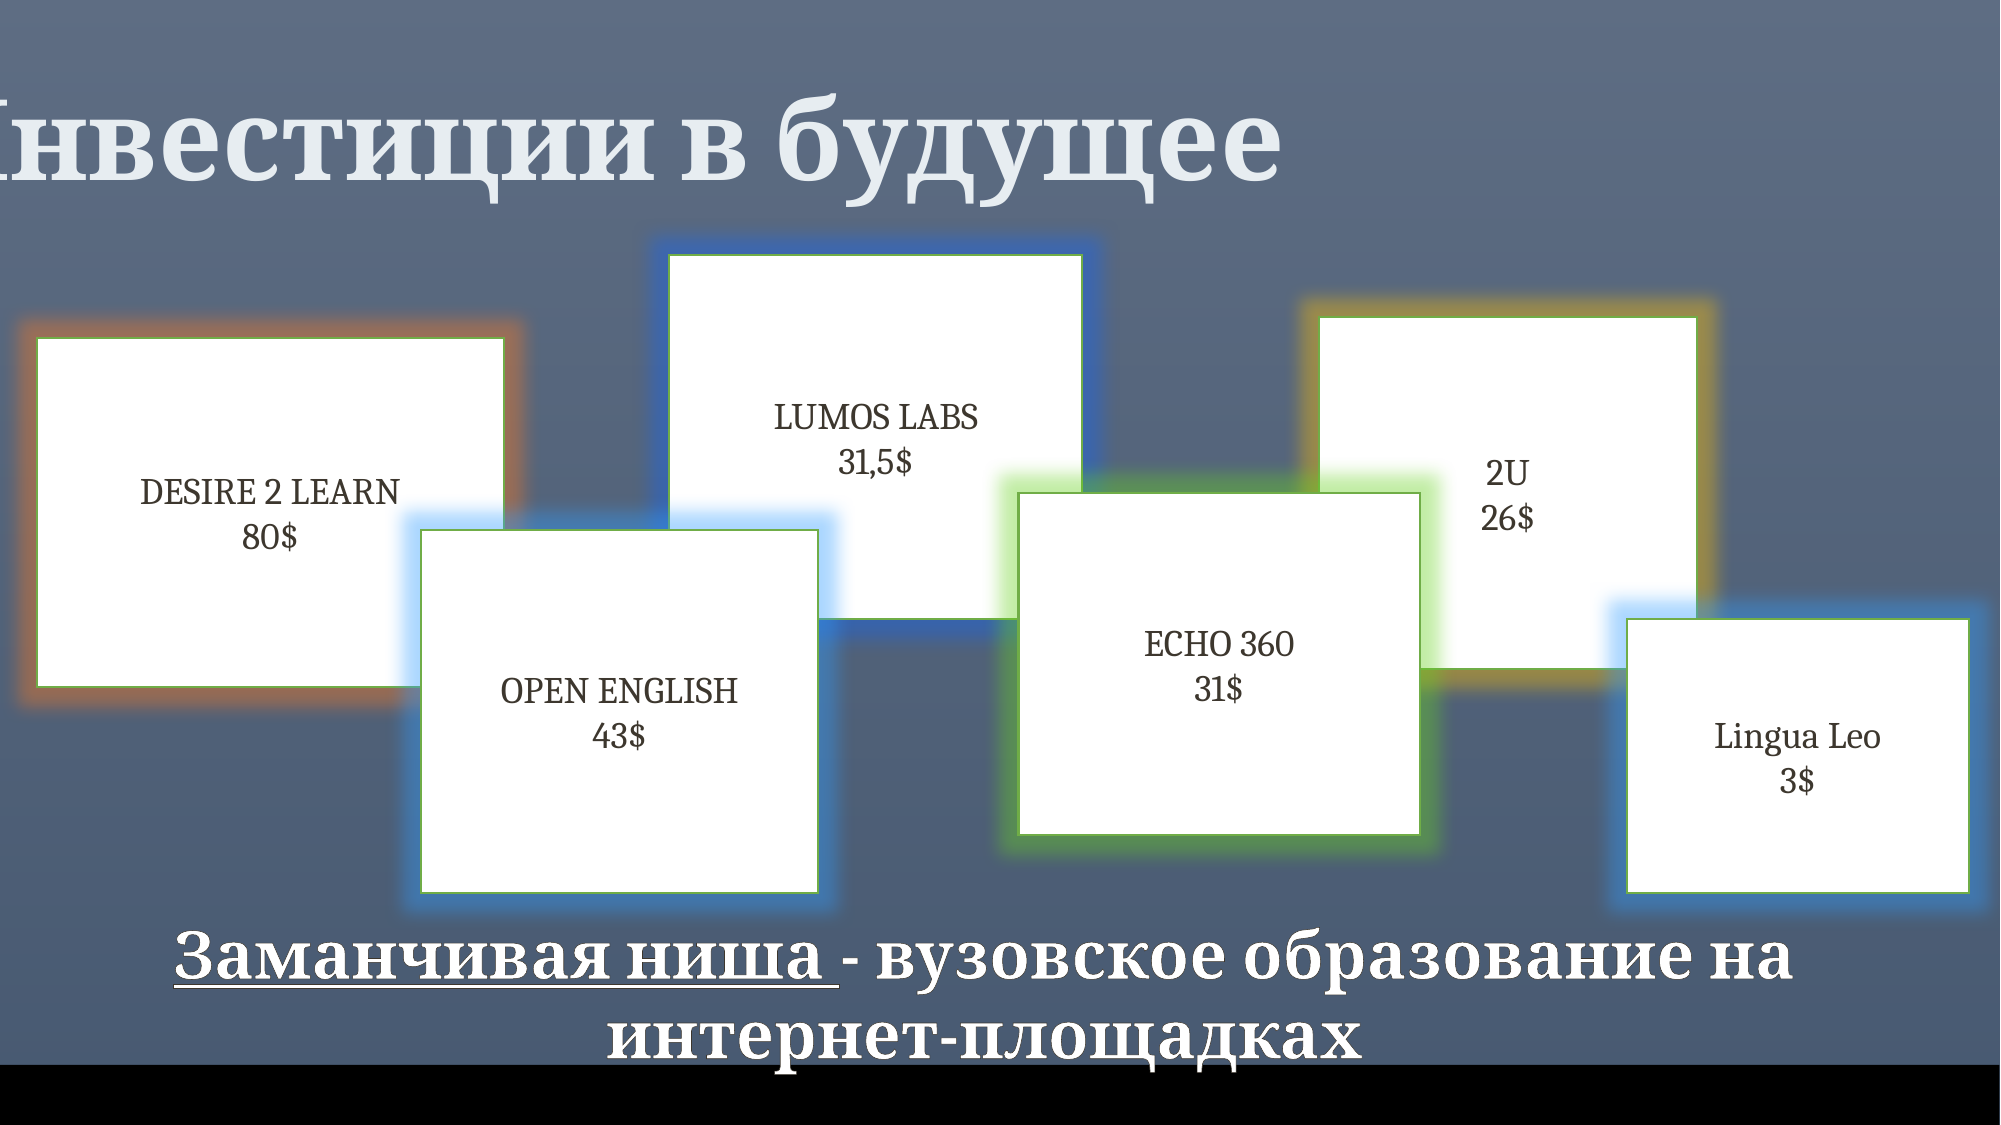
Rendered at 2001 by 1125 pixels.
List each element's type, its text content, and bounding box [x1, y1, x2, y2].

text_box OPEN ENGLISH 43$ [420, 529, 819, 894]
text_box Lingua Leo 3$ [1626, 618, 1970, 894]
text_box Инвестиции в будущее [0, 60, 1300, 211]
text_box 2U 26$ [1318, 316, 1698, 670]
text_box DESIRE 2 LEARN 80$ [36, 337, 505, 688]
text_box LUMOS LABS 31,5$ [668, 254, 1083, 620]
text_box Заманчивая ниша - вузовское образование на интернет-площадках [0, 904, 1969, 1080]
text_box ECHO 360 31$ [1017, 492, 1421, 836]
